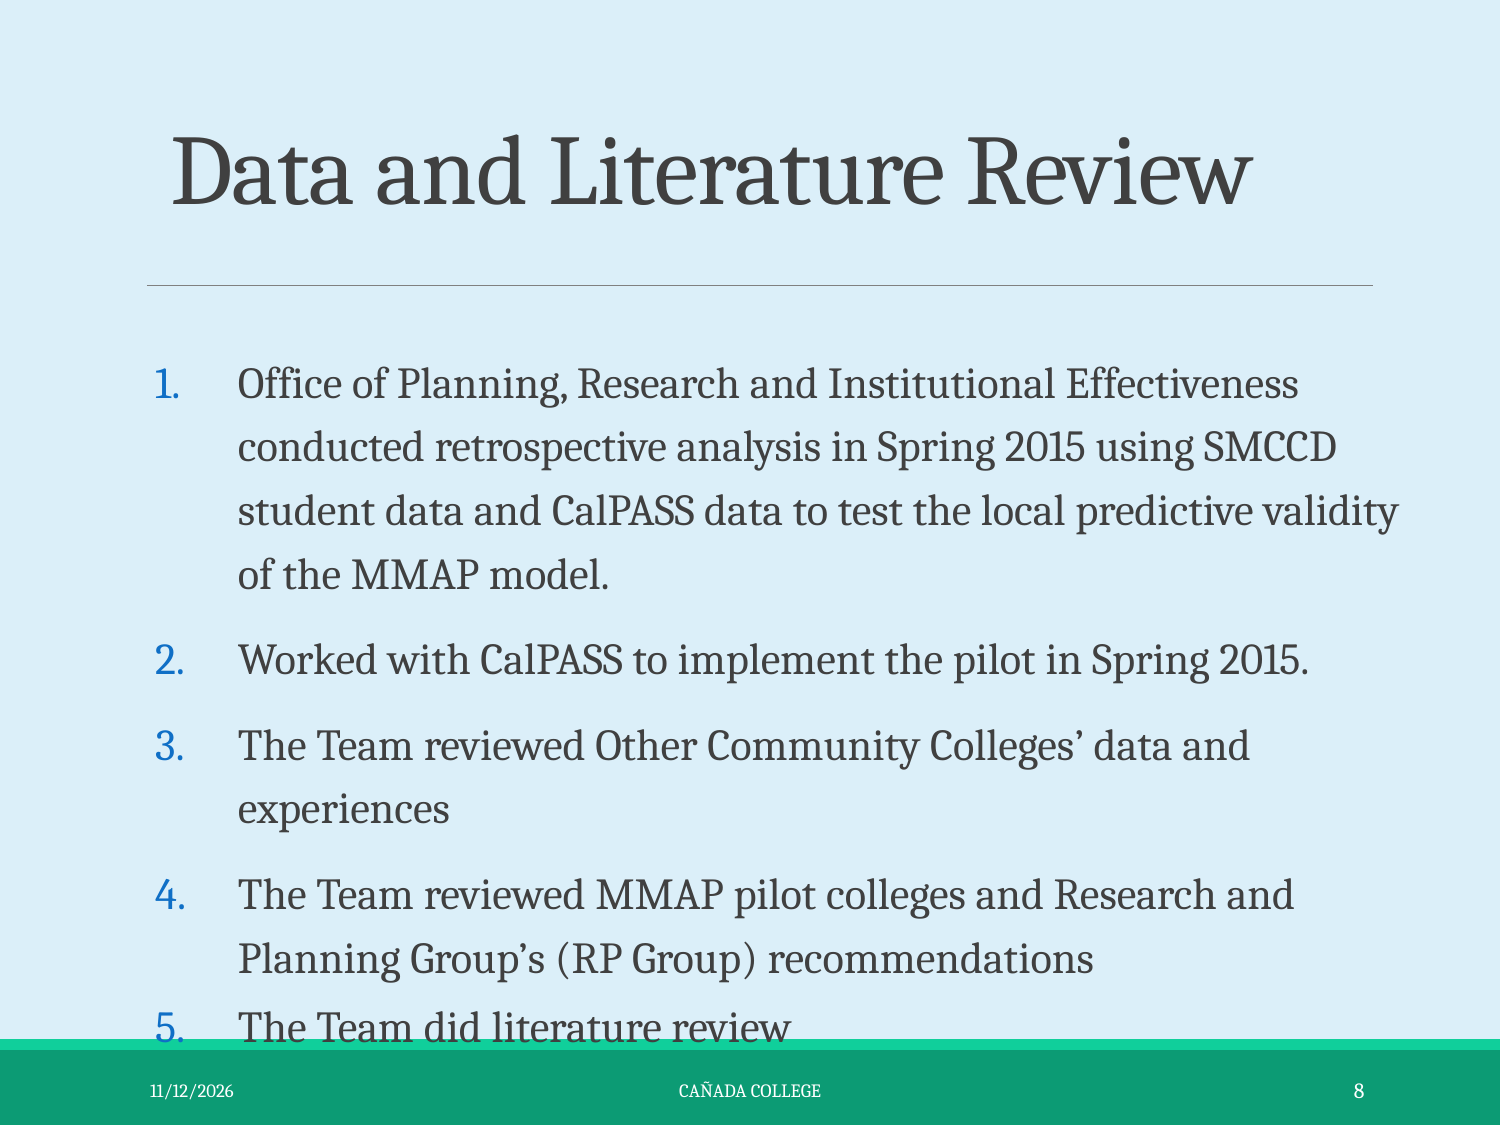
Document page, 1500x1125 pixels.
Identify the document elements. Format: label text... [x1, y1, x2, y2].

footer Cañada College [453, 1059, 1047, 1120]
title Data and Literature Review [155, 60, 1348, 233]
slide_number 8 [1218, 1059, 1380, 1120]
list Office of Planning, Research and Institutional Effectiveness conducted retrospective analysis in Spring 2015 using SMCCD student data and CalPASS data to test the local predictive validity of the MMAP model. Worked with CalPASS to implement the pilot in Spring 2015. The Team reviewed Other Community Colleges’ data and experiences The Team reviewed MMAP pilot colleges and Research and Planning Group’s (RP Group) recommendations The Team did literature review [155, 335, 1425, 1060]
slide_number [135, 1059, 440, 1120]
